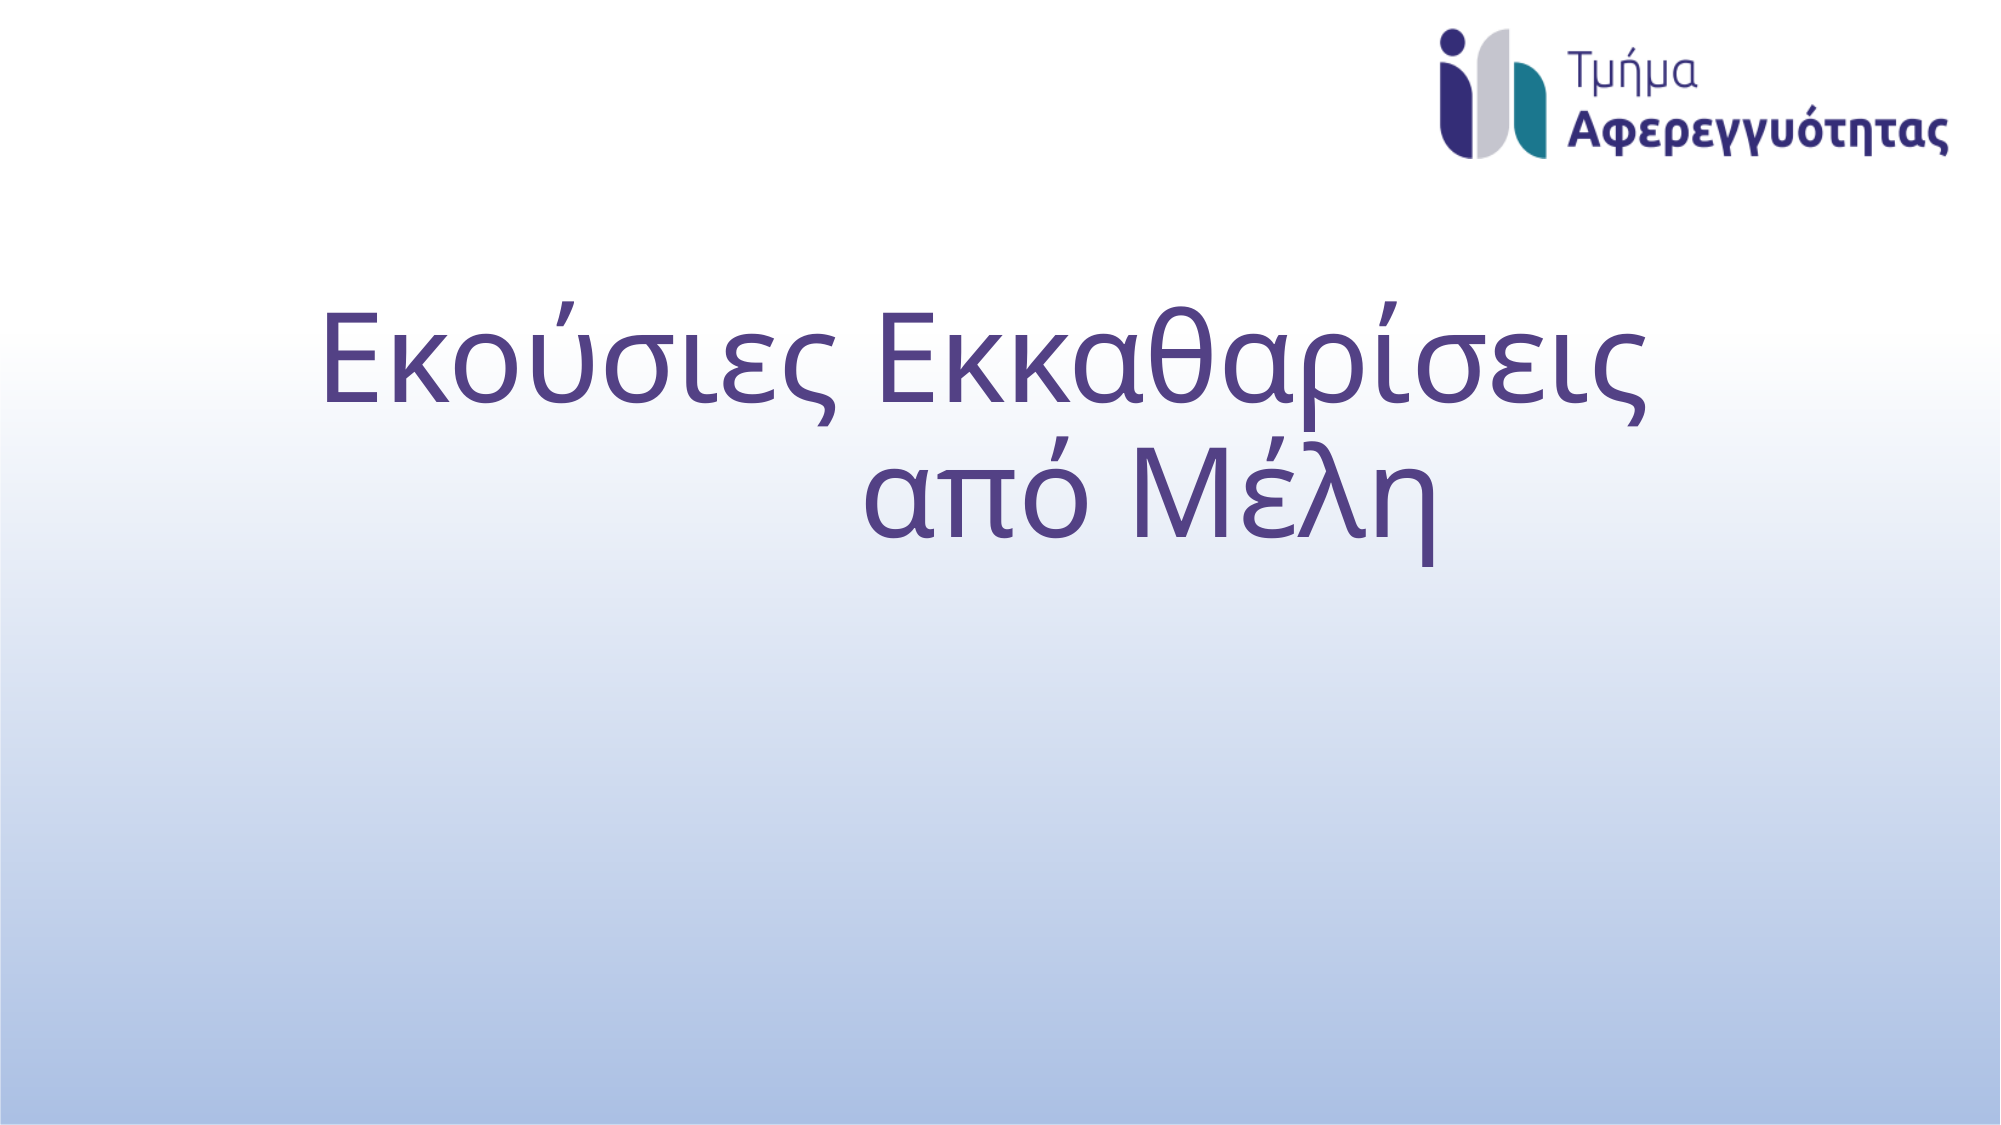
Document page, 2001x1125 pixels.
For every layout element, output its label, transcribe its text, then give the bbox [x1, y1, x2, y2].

picture [0, 0, 2000, 1125]
list Εκούσιες Εκκαθαρίσεις από Μέλη [49, 262, 1823, 930]
